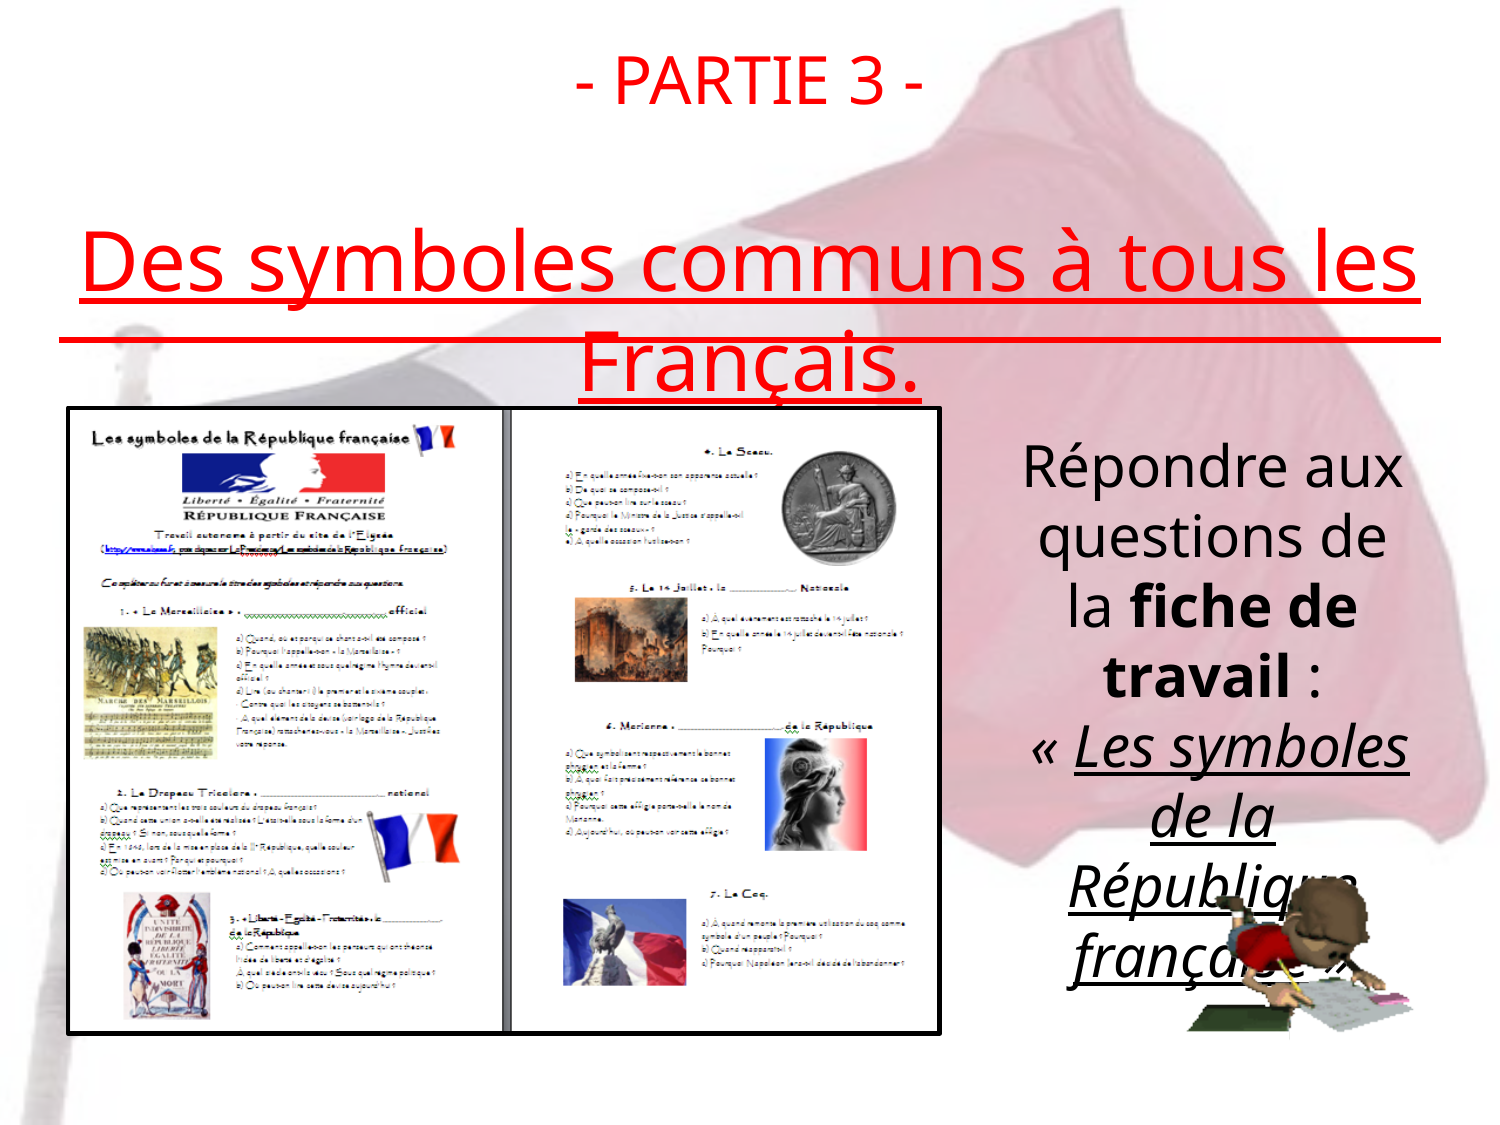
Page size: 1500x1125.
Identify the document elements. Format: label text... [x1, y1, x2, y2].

text_box Répondre aux questions de la fiche de travail : « Les symboles de la République française » [996, 421, 1430, 997]
picture [1183, 843, 1420, 1080]
picture [70, 409, 938, 1032]
text_box - PARTIE 3 - Des symboles communs à tous les Français. [0, 30, 1500, 416]
